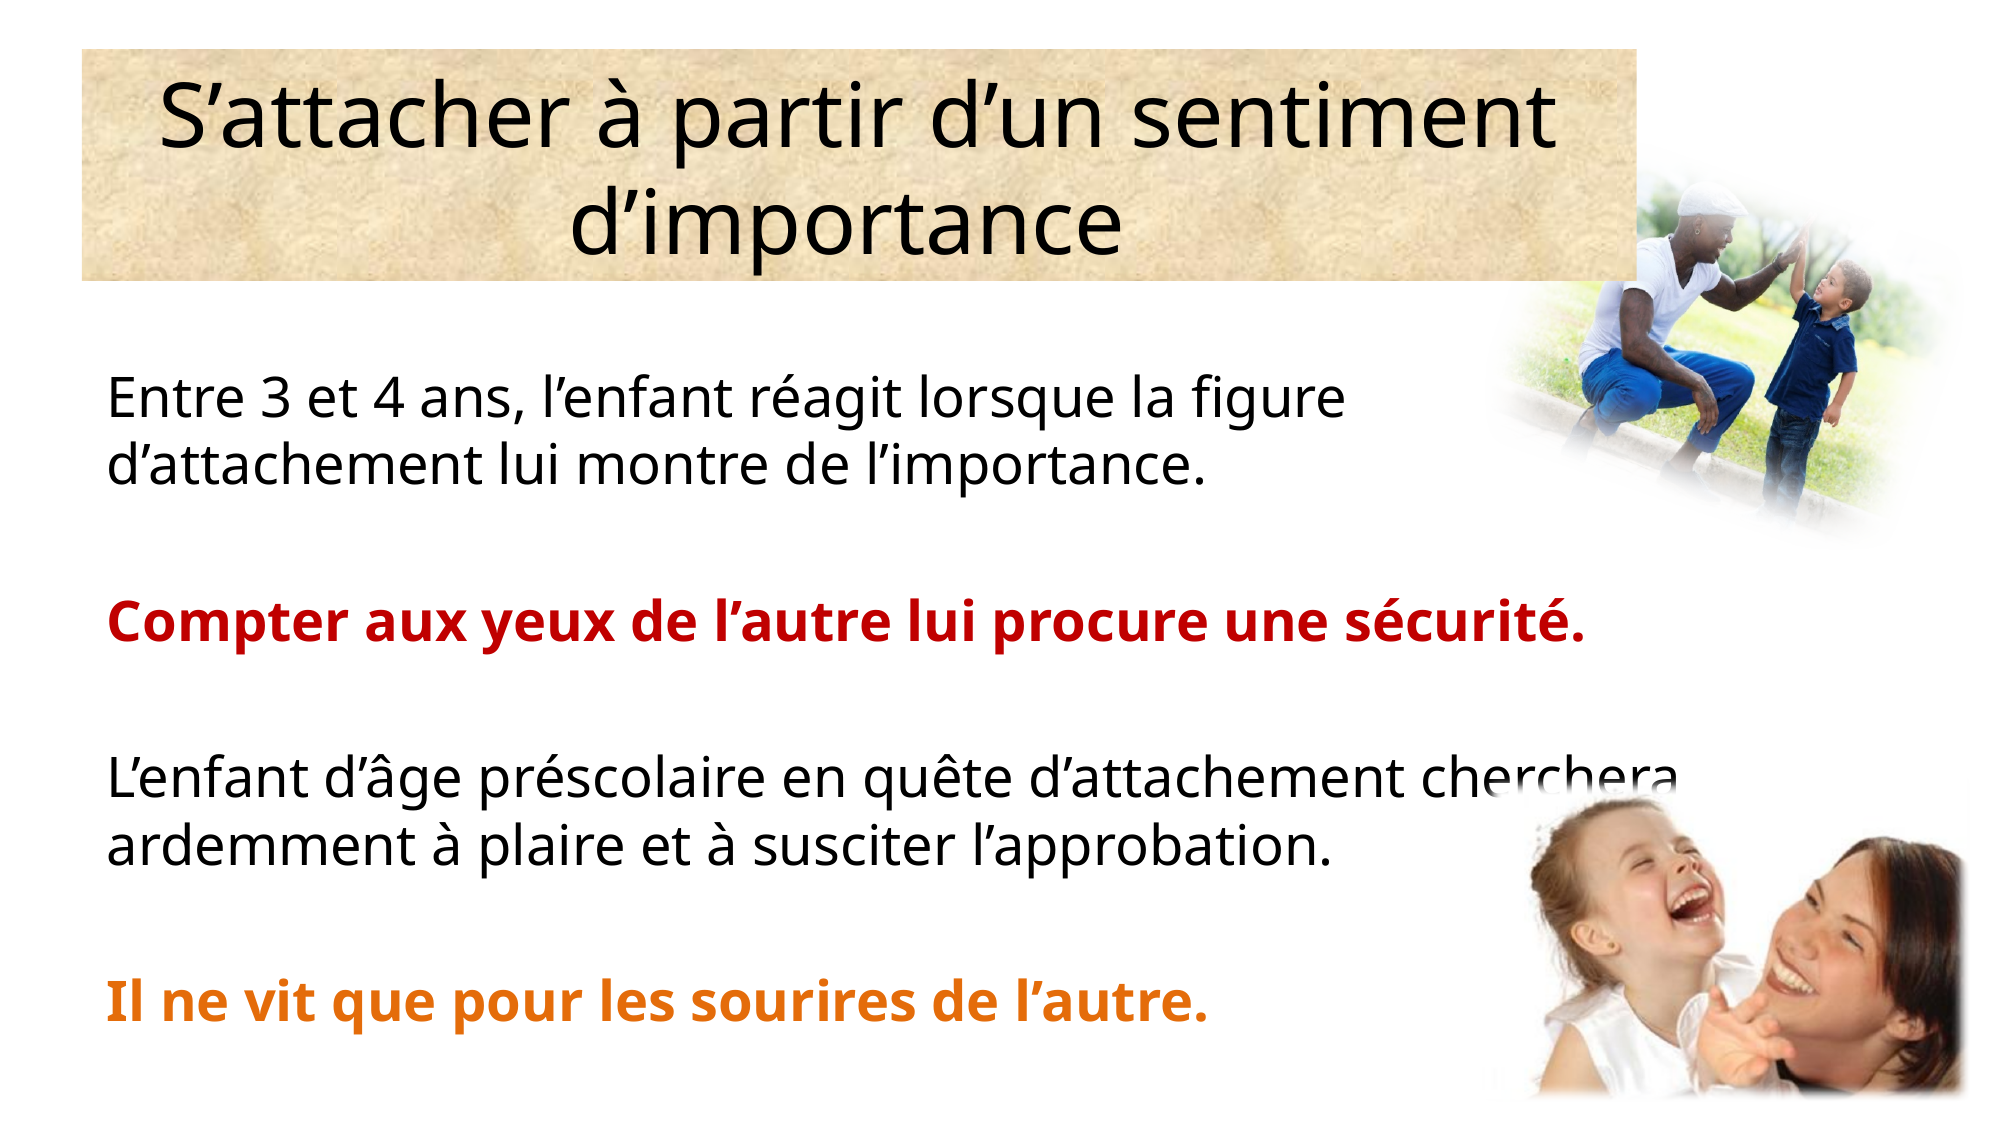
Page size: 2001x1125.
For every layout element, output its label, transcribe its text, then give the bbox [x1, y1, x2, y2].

title S’attacher à partir d’un sentiment d’importance [81, 49, 1637, 275]
picture [1482, 775, 1971, 1102]
picture [1491, 168, 1956, 522]
list Entre 3 et 4 ans, l’enfant réagit lorsque la figure d’attachement lui montre de l’importance. Compter aux yeux de l’autre lui procure une sécurité. L’enfant d’âge préscolaire en quête d’attachement cherchera ardemment à plaire et à susciter l’approbation. Il ne vit que pour les sourires de l’autre. [40, 275, 1720, 1044]
